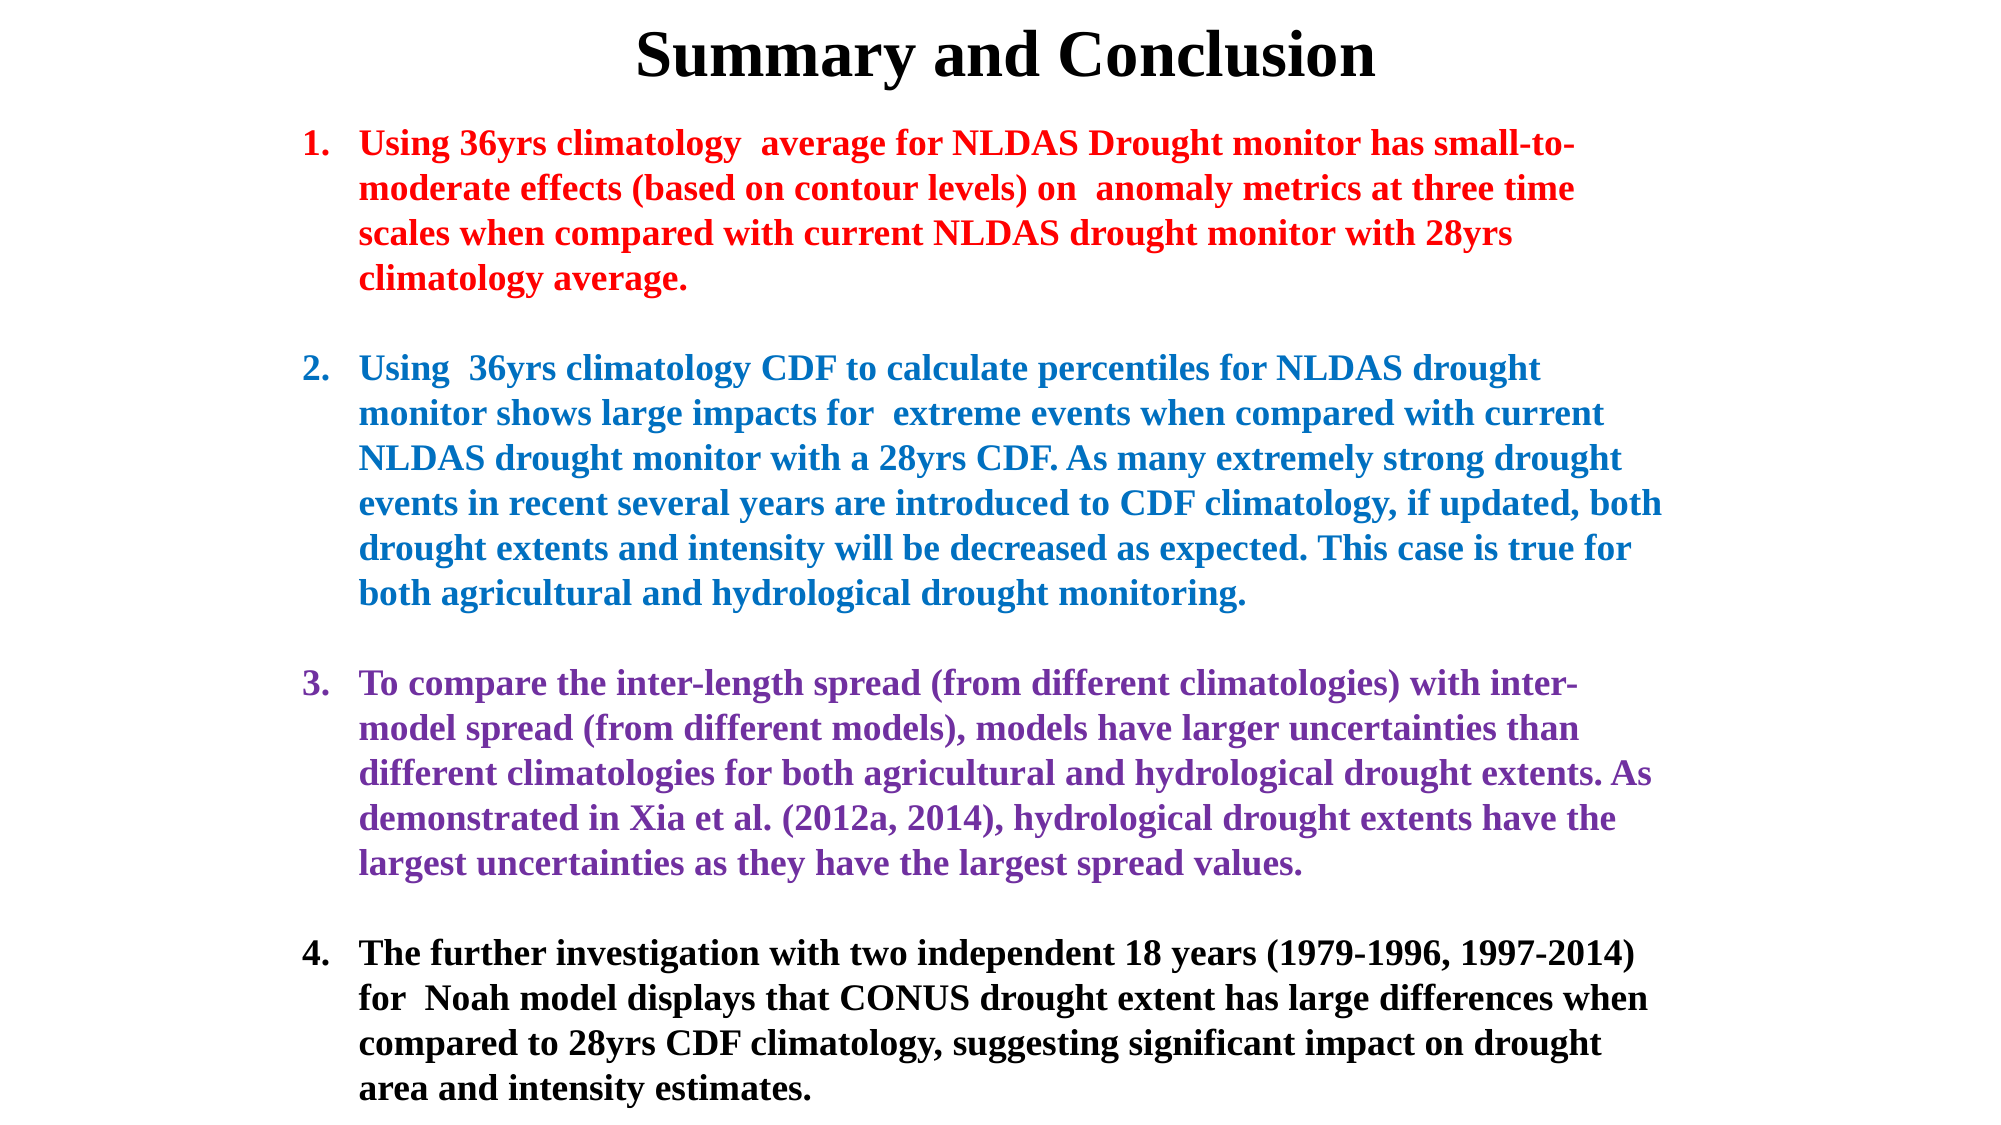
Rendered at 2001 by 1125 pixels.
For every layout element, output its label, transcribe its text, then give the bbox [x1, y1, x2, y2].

text_box Summary and Conclusion [620, 1, 1392, 97]
text_box Using 36yrs climatology average for NLDAS Drought monitor has small-to-moderate effects (based on contour levels) on anomaly metrics at three time scales when compared with current NLDAS drought monitor with 28yrs climatology average. Using 36yrs climatology CDF to calculate percentiles for NLDAS drought monitor shows large impacts for extreme events when compared with current NLDAS drought monitor with a 28yrs CDF. As many extremely strong drought events in recent several years are introduced to CDF climatology, if updated, both drought extents and intensity will be decreased as expected. This case is true for both agricultural and hydrological drought monitoring. To compare the inter-length spread (from different climatologies) with inter-model spread (from different models), models have larger uncertainties than different climatologies for both agricultural and hydrological drought extents. As demonstrated in Xia et al. (2012a, 2014), hydrological drought extents have the largest uncertainties as they have the largest spread values. The further investigation with two independent 18 years (1979-1996, 1997-2014) for Noah model displays that CONUS drought extent has large differences when compared to 28yrs CDF climatology, suggesting significant impact on drought area and intensity estimates. [287, 110, 1691, 1115]
